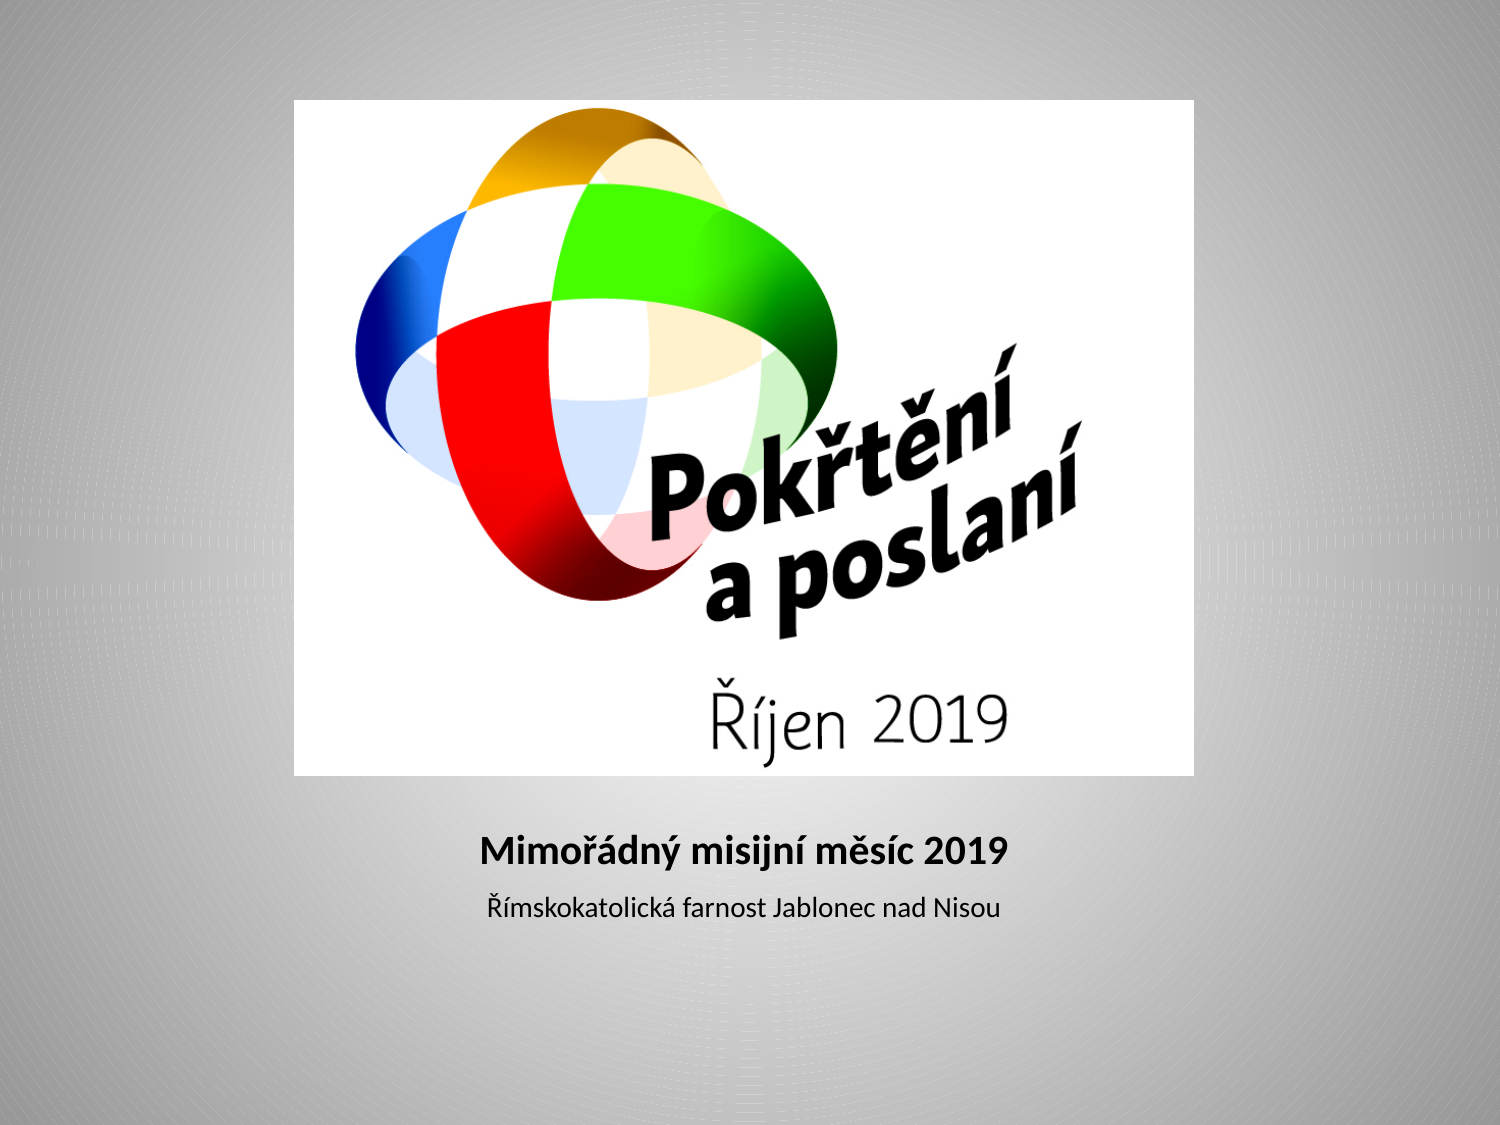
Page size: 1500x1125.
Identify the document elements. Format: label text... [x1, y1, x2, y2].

list Římskokatolická farnost Jablonec nad Nisou [294, 880, 1194, 1013]
title Mimořádný misijní měsíc 2019 [294, 787, 1194, 880]
picture [293, 100, 1195, 776]
